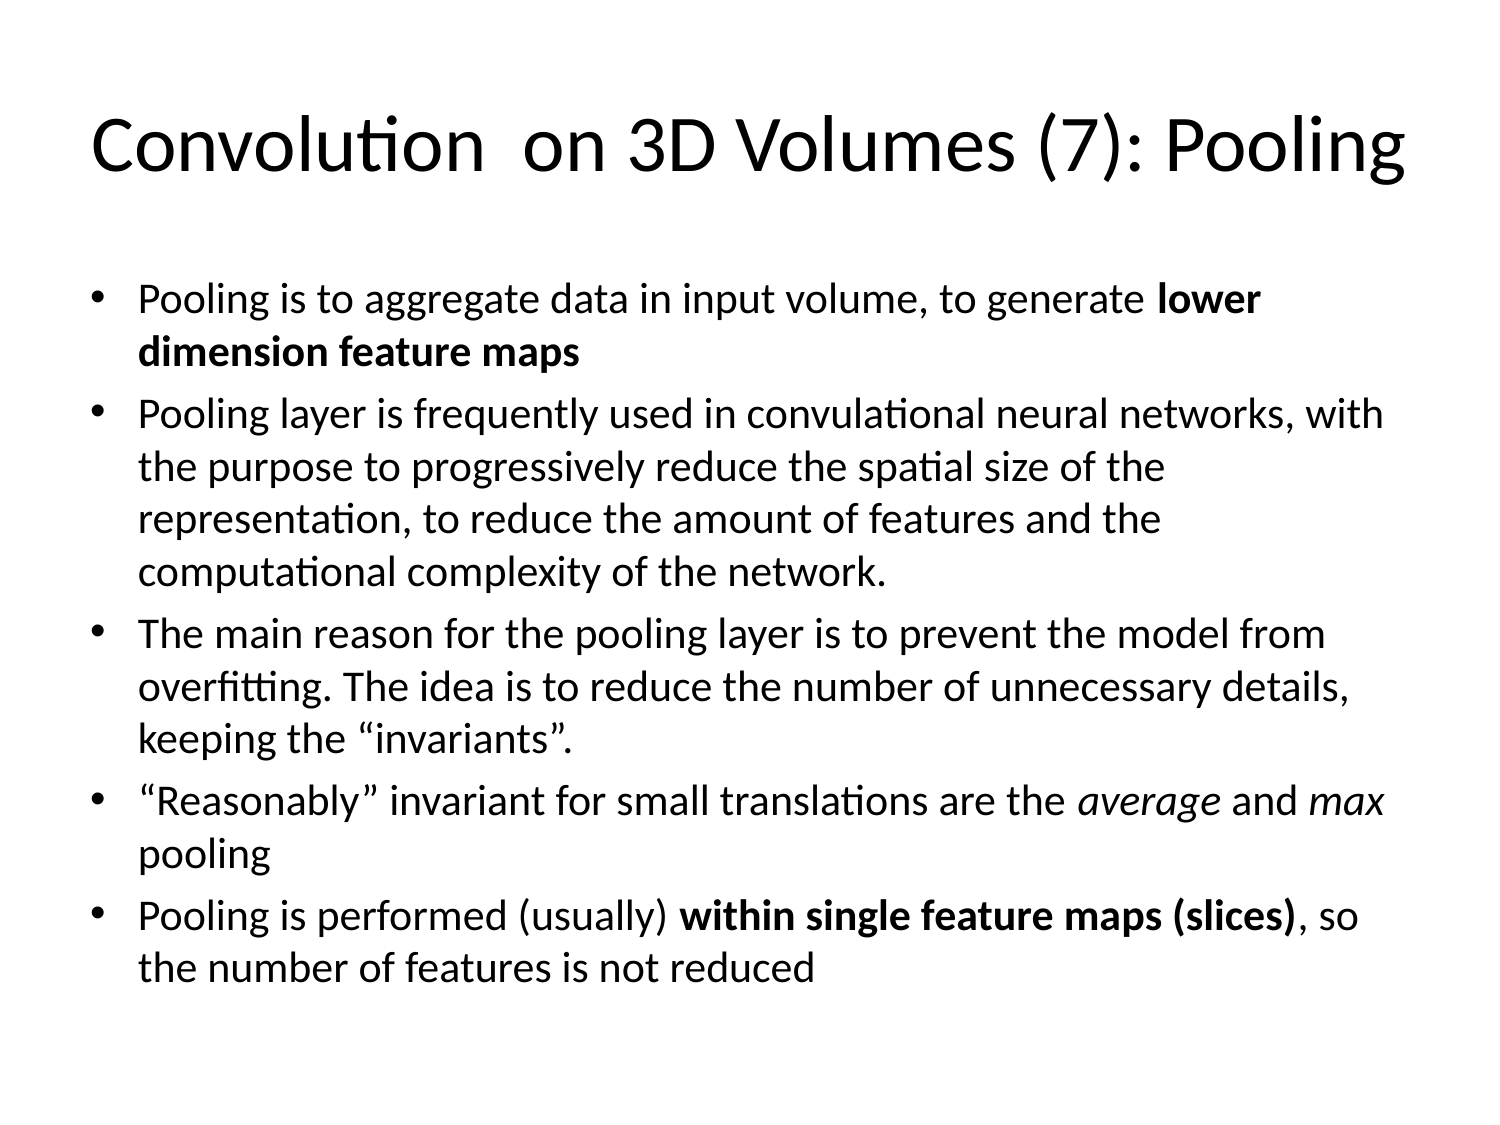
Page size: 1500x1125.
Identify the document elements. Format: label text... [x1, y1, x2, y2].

list Pooling is to aggregate data in input volume, to generate lower dimension feature maps Pooling layer is frequently used in convulational neural networks, with the purpose to progressively reduce the spatial size of the representation, to reduce the amount of features and the computational complexity of the network. The main reason for the pooling layer is to prevent the model from overfitting. The idea is to reduce the number of unnecessary details, keeping the “invariants”. “Reasonably” invariant for small translations are the average and max pooling Pooling is performed (usually) within single feature maps (slices), so the number of features is not reduced [75, 262, 1425, 1005]
title Convolution on 3D Volumes (7): Pooling [75, 45, 1425, 233]
